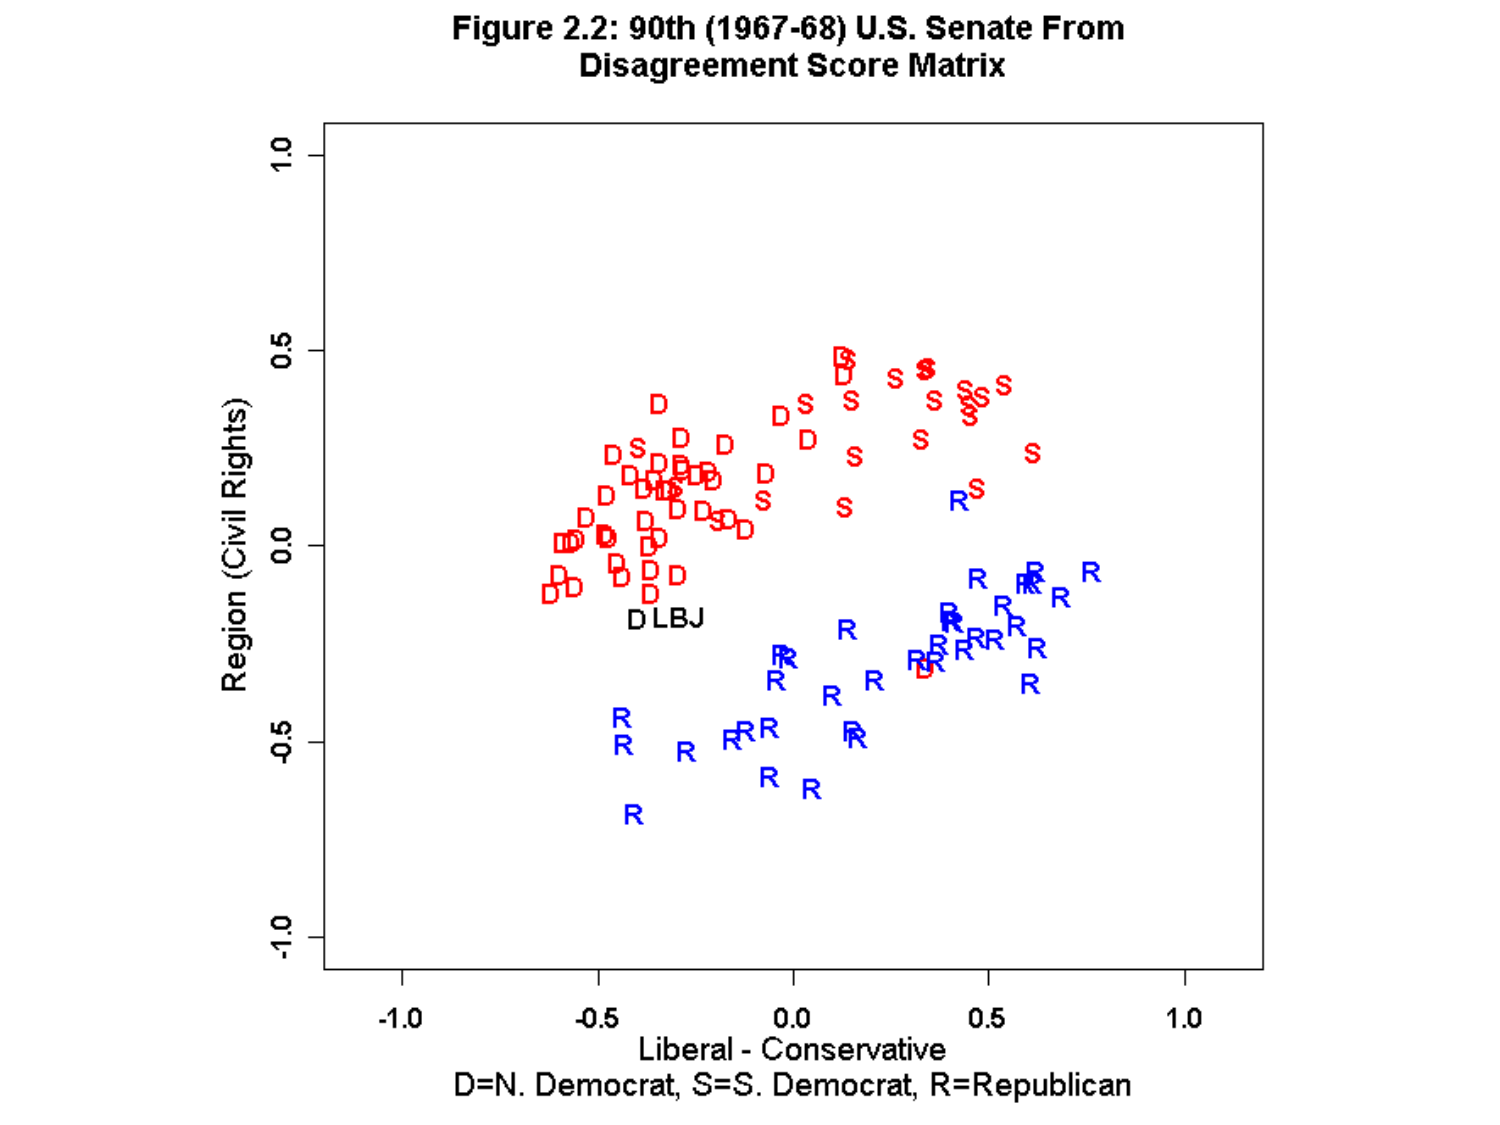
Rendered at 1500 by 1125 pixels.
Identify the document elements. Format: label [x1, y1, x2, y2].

picture [199, 0, 1327, 1125]
